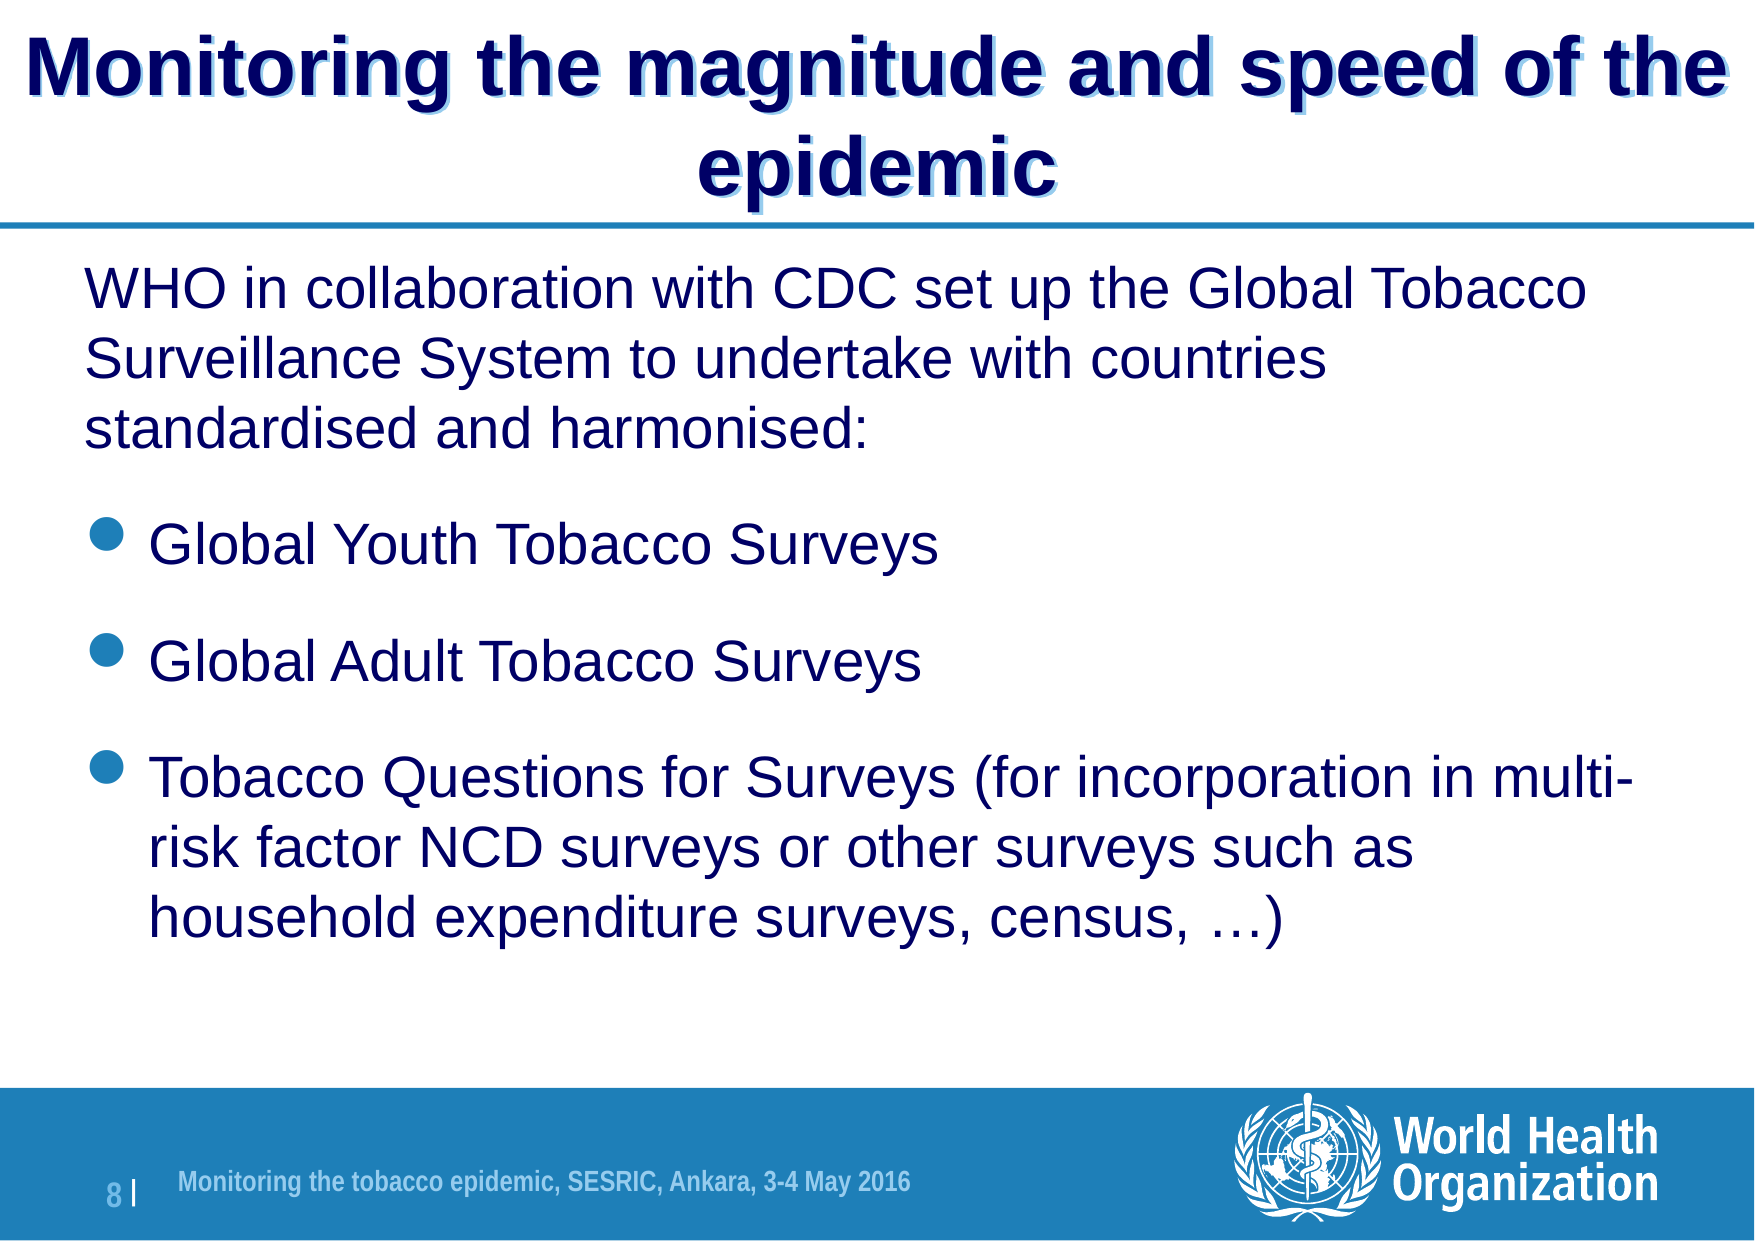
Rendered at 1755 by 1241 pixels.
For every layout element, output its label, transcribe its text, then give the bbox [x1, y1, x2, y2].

title Monitoring the magnitude and speed of the epidemic [0, 0, 1755, 224]
list WHO in collaboration with CDC set up the Global Tobacco Surveillance System to undertake with countries standardised and harmonised: Global Youth Tobacco Surveys Global Adult Tobacco Surveys Tobacco Questions for Surveys (for incorporation in multi-risk factor NCD surveys or other surveys such as household expenditure surveys, census, …) [84, 249, 1676, 1084]
